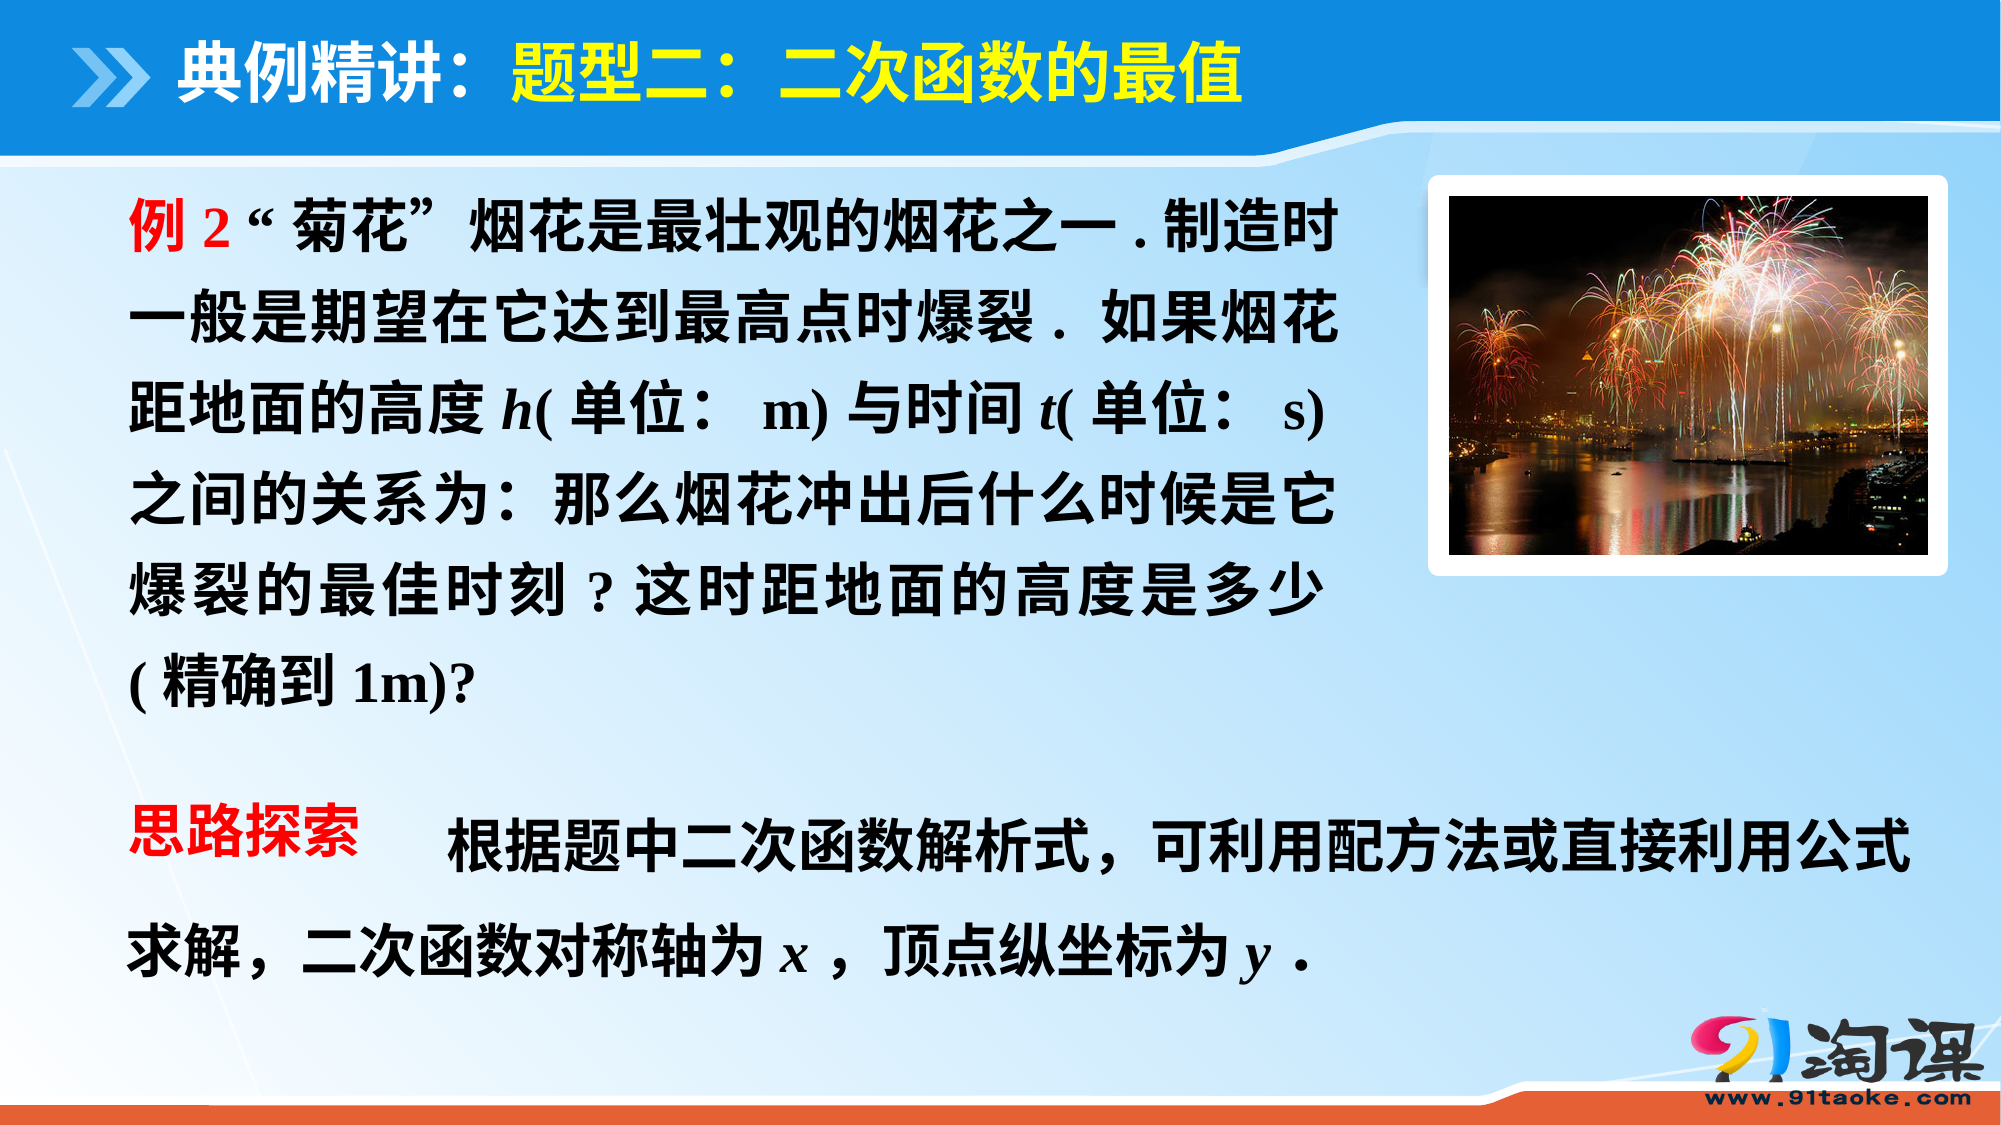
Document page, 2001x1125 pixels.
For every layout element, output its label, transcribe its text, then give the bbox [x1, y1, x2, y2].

title 典例精讲：题型二：二次函数的最值 [161, 30, 1757, 110]
picture [1680, 1003, 1993, 1120]
picture [1449, 196, 1928, 556]
text_box 思路探索 [113, 786, 376, 872]
